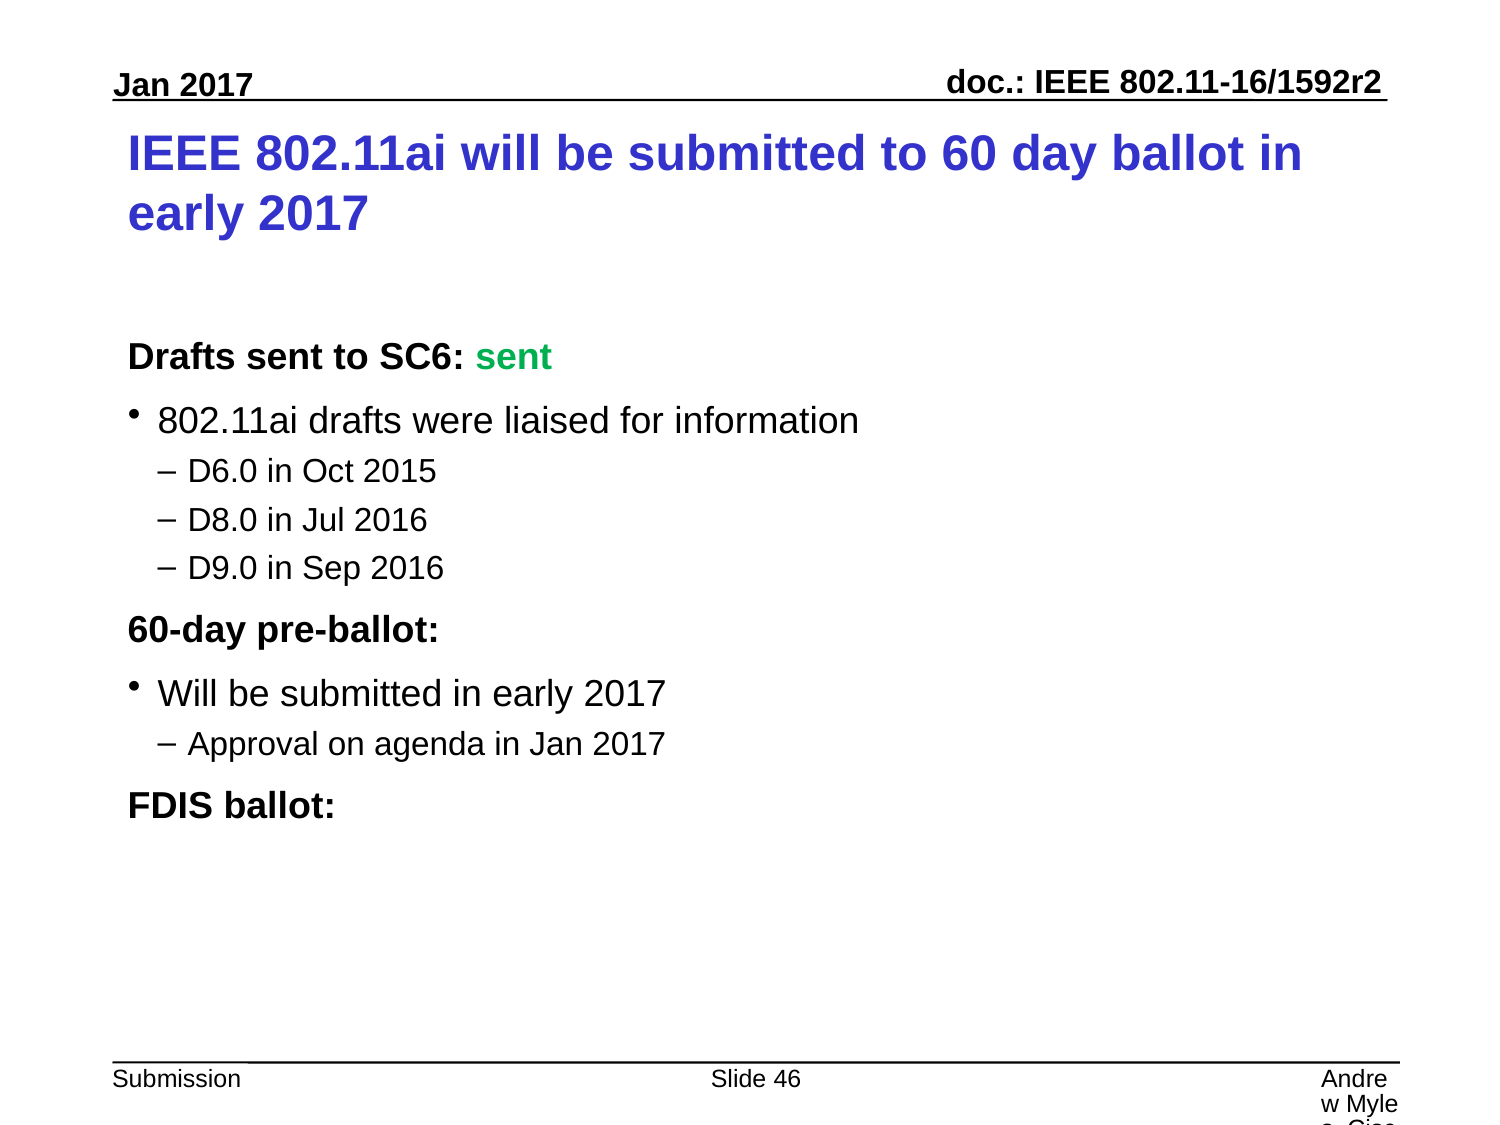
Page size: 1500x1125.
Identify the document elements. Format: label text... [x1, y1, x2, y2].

slide_number Slide 46 [709, 1061, 803, 1093]
list Drafts sent to SC6: sent 802.11ai drafts were liaised for information D6.0 in Oct 2015 D8.0 in Jul 2016 D9.0 in Sep 2016 60-day pre-ballot: Will be submitted in early 2017 Approval on agenda in Jan 2017 FDIS ballot: [112, 324, 1388, 1000]
title IEEE 802.11ai will be submitted to 60 day ballot in early 2017 [112, 112, 1388, 288]
footer Andrew Myles, Cisco [1320, 1061, 1402, 1093]
